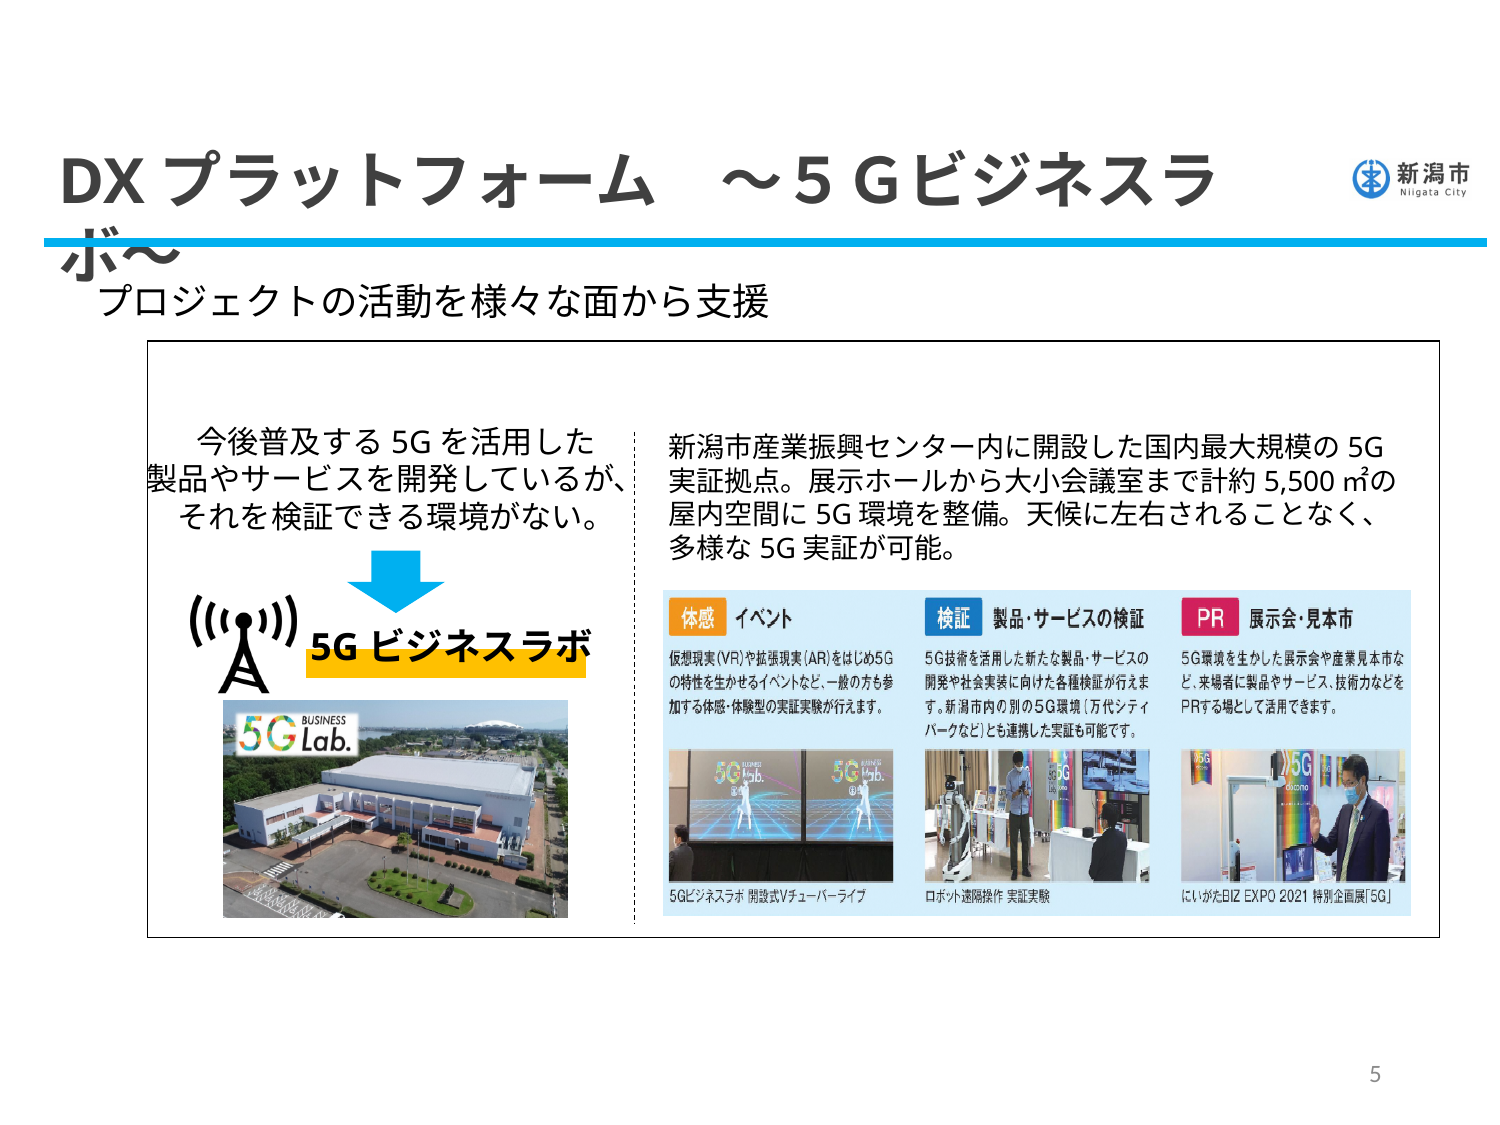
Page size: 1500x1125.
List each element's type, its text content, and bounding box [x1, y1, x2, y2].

picture [663, 590, 1411, 916]
picture [223, 700, 568, 918]
text_box 今後普及する5Gを活用した 製品やサービスを開発しているが、 それを検証できる環境がない。 [131, 414, 660, 542]
slide_number 5 [1059, 1042, 1397, 1103]
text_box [190, 590, 607, 697]
text_box DXプラットフォーム ～５Ｇビジネスラボ～ [43, 243, 1274, 299]
text_box 新潟市産業振興センター内に開設した国内最大規模の5G実証拠点。展示ホールから大小会議室まで計約5,500㎡の屋内空間に5G環境を整備。天候に左右されることなく、多様な5G実証が可能。 [654, 421, 1420, 572]
text_box [147, 340, 1440, 938]
text_box [343, 549, 449, 590]
text_box プロジェクトの活動を様々な面から支援 [80, 299, 786, 331]
text_box DXプラットフォーム ～５Ｇビジネスラボ～ [43, 133, 1274, 238]
picture [1349, 157, 1472, 201]
